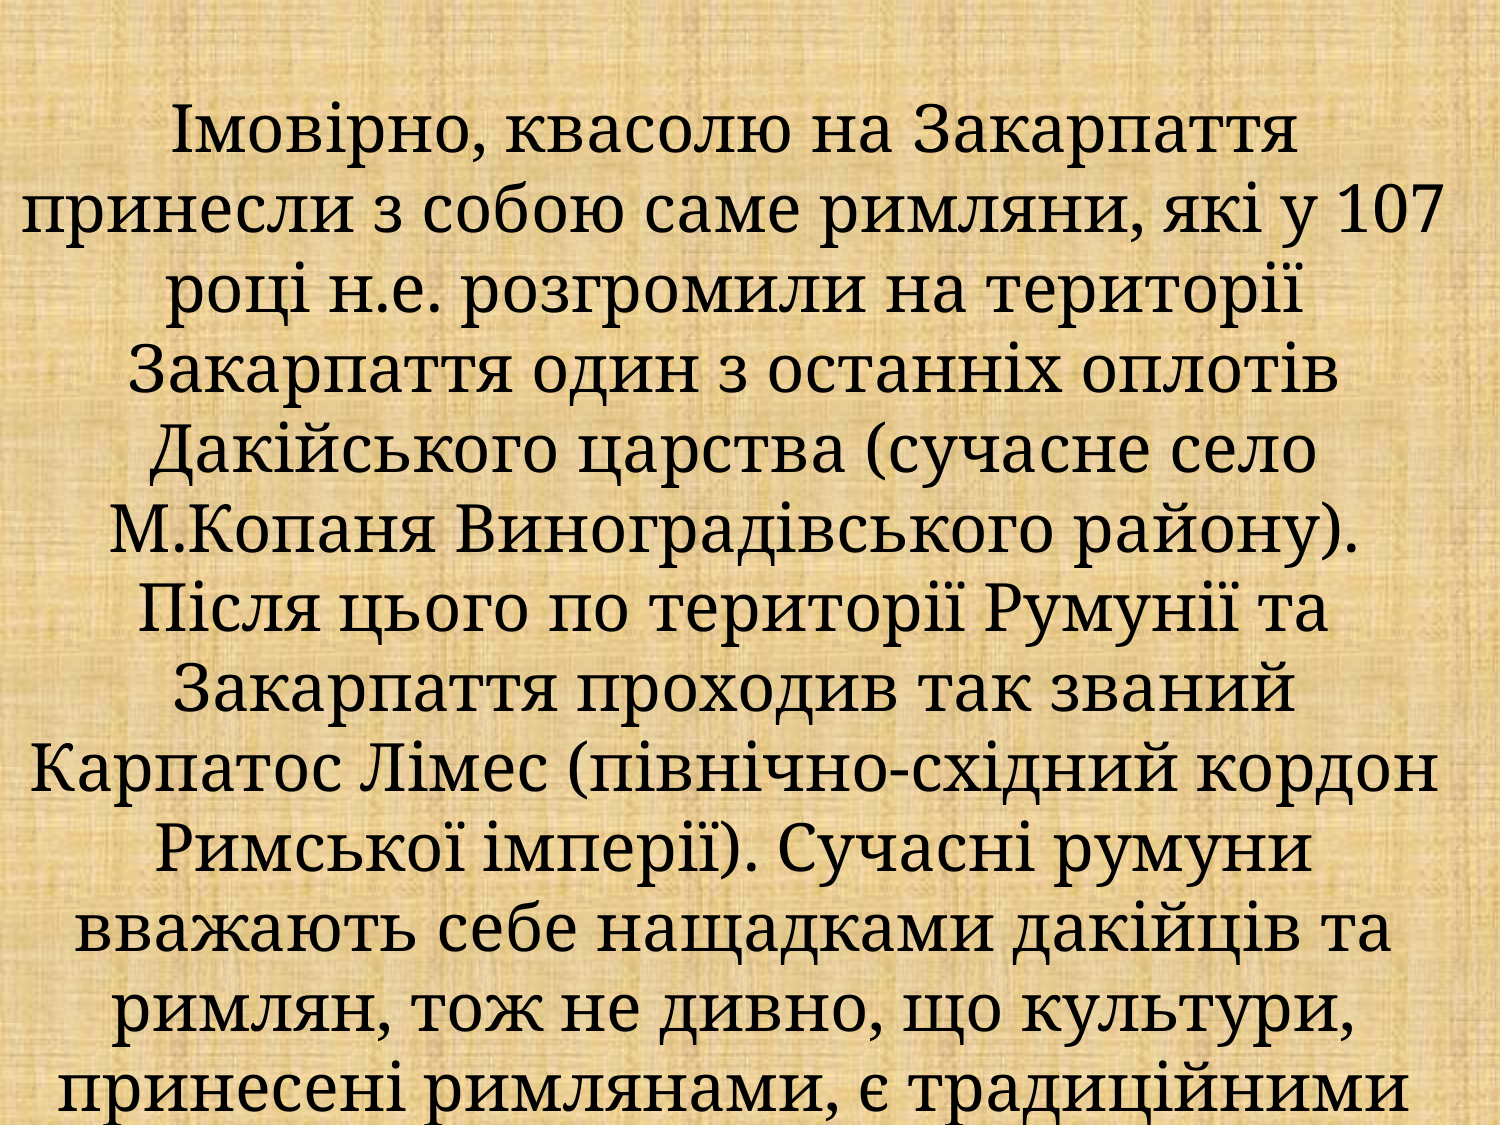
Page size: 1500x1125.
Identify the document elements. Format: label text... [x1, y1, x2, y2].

picture [0, 0, 1500, 1125]
text_box Імовірно, квасолю на Закарпаття принесли з собою саме римляни, які у 107 році н.е. розгромили на території Закарпаття один з останніх оплотів Дакійського царства (сучасне село М.Копаня Виноградівського району). Після цього по території Румунії та Закарпаття проходив так званий Карпатос Лімес (північно-східний кордон Римської імперії). Сучасні румуни вважають себе нащадками дакійців та римлян, тож не дивно, що культури, принесені римлянами, є традиційними для румунів. [0, 78, 1470, 1125]
